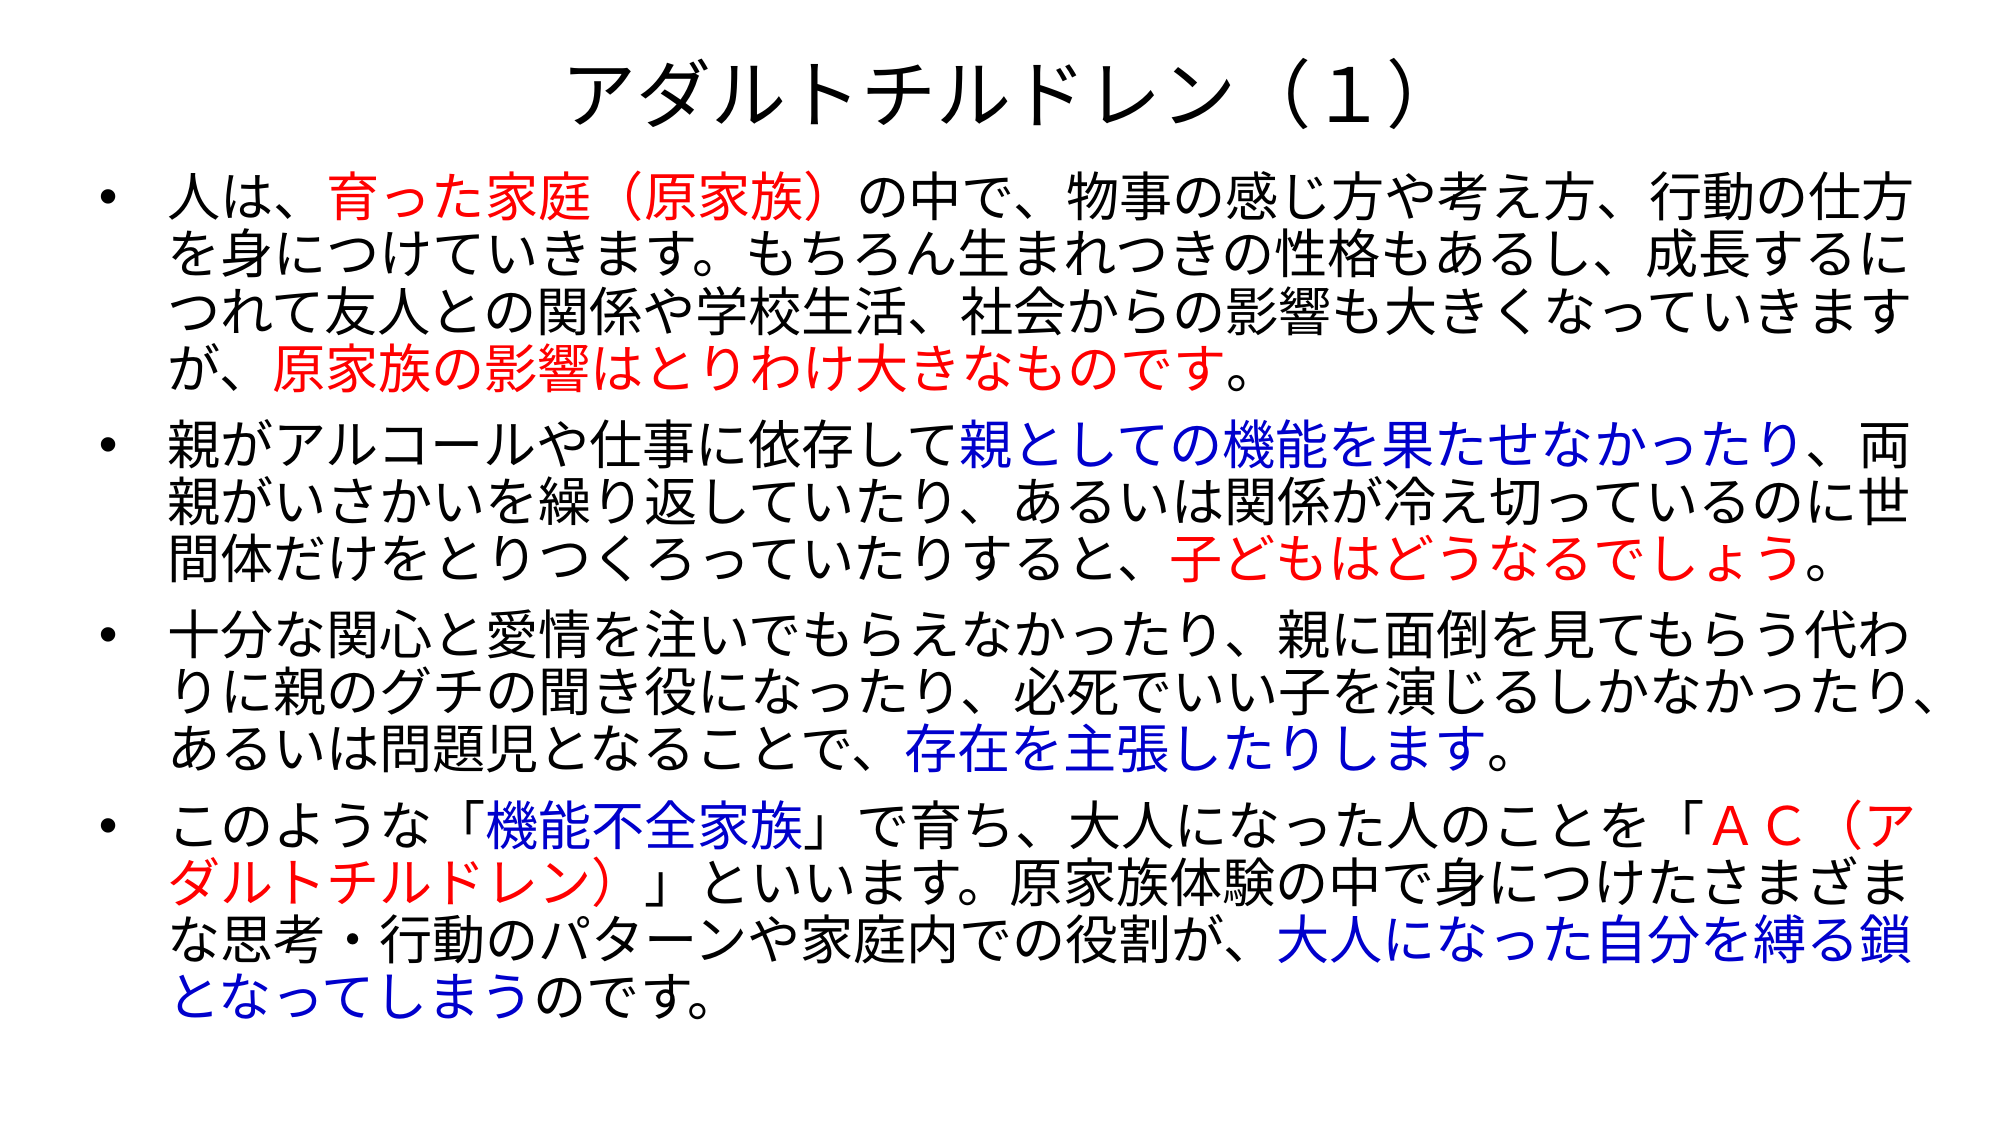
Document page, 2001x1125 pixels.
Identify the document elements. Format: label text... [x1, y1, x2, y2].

title アダルトチルドレン（１） [83, 60, 1940, 146]
subtitle 人は、育った家庭（原家族）の中で、物事の感じ方や考え方、行動の仕方を身につけていきます。もちろん生まれつきの性格もあるし、成長するにつれて友人との関係や学校生活、社会からの影響も大きくなっていきますが、原家族の影響はとりわけ大きなものです。 親がアルコールや仕事に依存して親としての機能を果たせなかったり、両親がいさかいを繰り返していたり、あるいは関係が冷え切っているのに世間体だけをとりつくろっていたりすると、子どもはどうなるでしょう。 十分な関心と愛情を注いでもらえなかったり、親に面倒を見てもらう代わりに親のグチの聞き役になったり、必死でいい子を演じるしかなかったり、あるいは問題児となることで、存在を主張したりします。 このような「機能不全家族」で育ち、大人になった人のことを「ＡＣ（アダルトチルドレン）」といいます。原家族体験の中で身につけたさまざまな思考・行動のパターンや家庭内での役割が、大人になった自分を縛る鎖となってしまうのです。 [83, 163, 1940, 1087]
